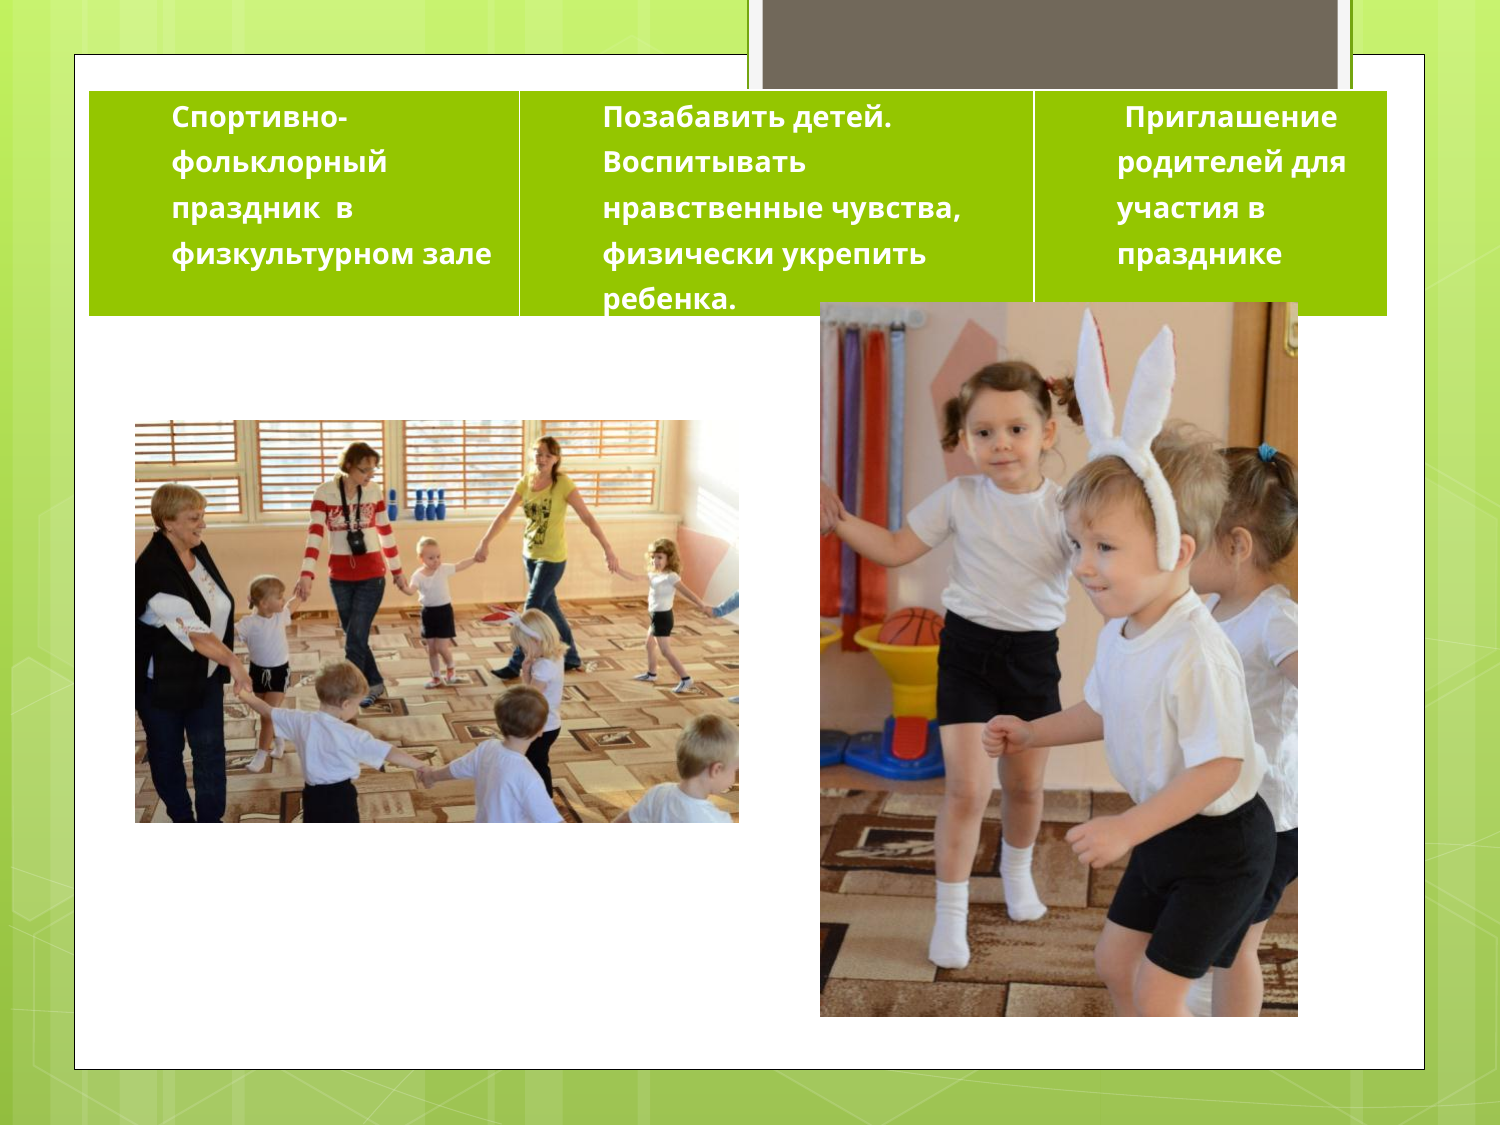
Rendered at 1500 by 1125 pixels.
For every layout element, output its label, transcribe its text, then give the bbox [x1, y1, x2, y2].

picture [135, 420, 739, 823]
table_header Приглашение родителей для участия в празднике [1035, 91, 1387, 316]
picture [820, 302, 1298, 1018]
table_header Спортивно-фольклорный праздник в физкультурном зале [89, 91, 519, 316]
table_header Позабавить детей. Воспитывать нравственные чувства, физически укрепить ребенка. [520, 91, 1033, 316]
